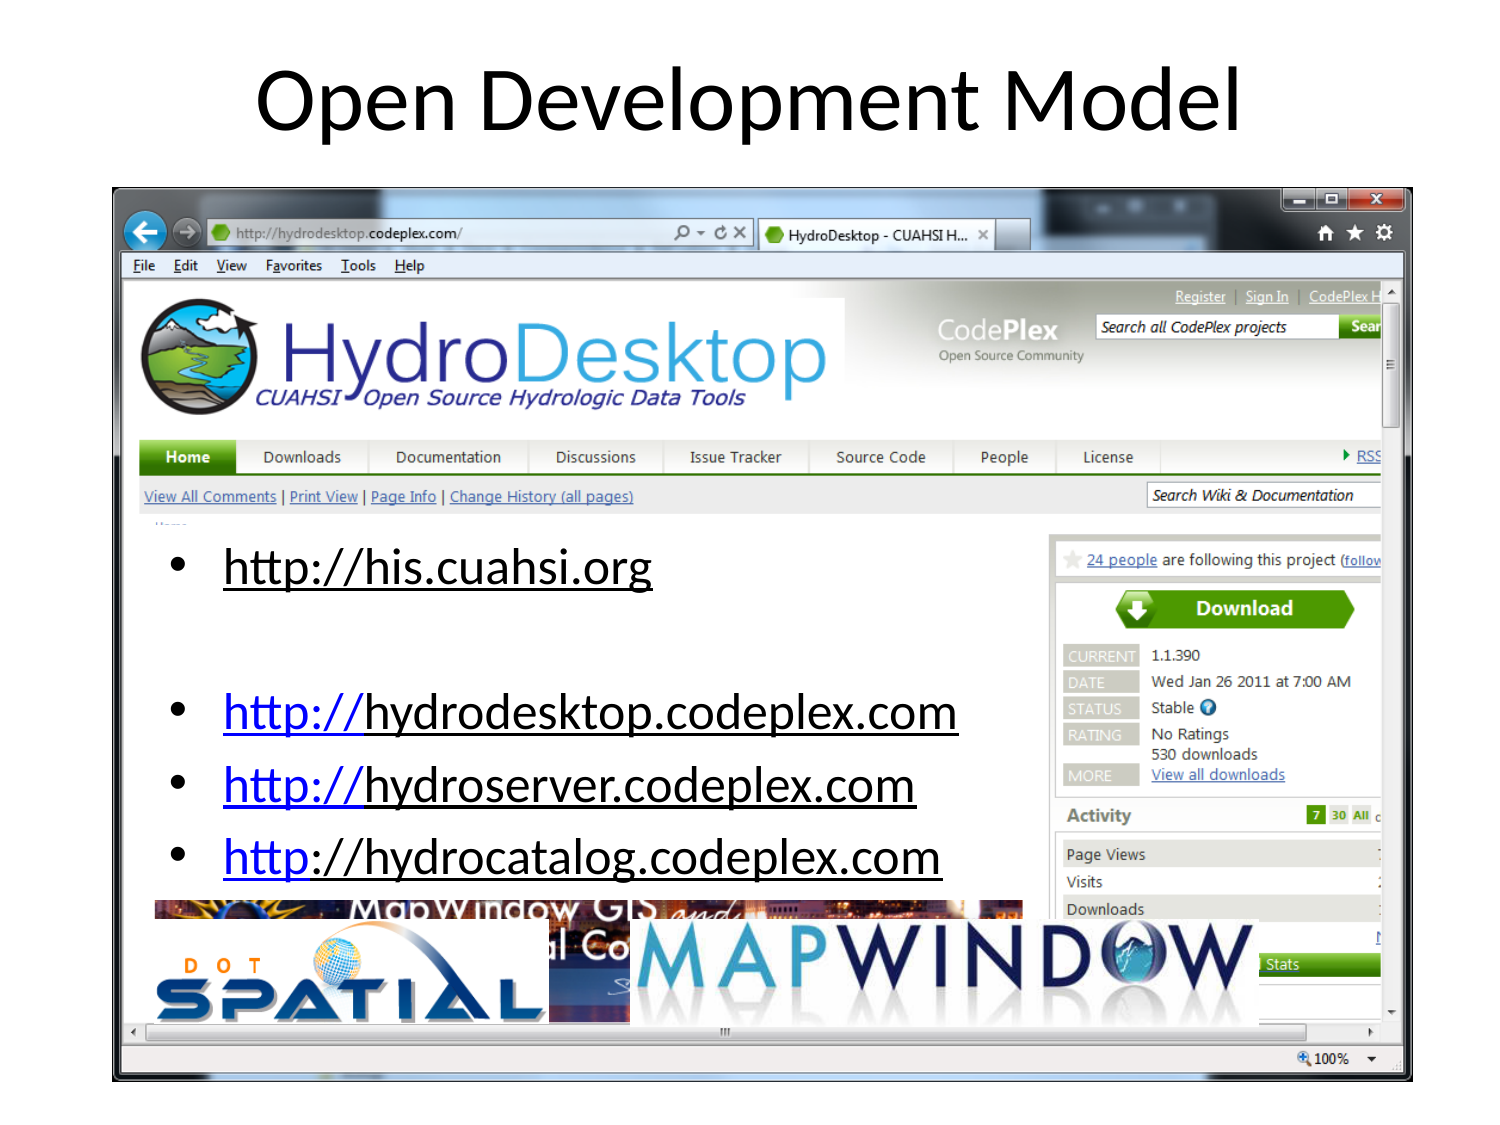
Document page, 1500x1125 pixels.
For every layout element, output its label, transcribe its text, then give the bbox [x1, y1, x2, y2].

picture [112, 187, 1413, 1083]
title Open Development Model [75, 0, 1425, 188]
